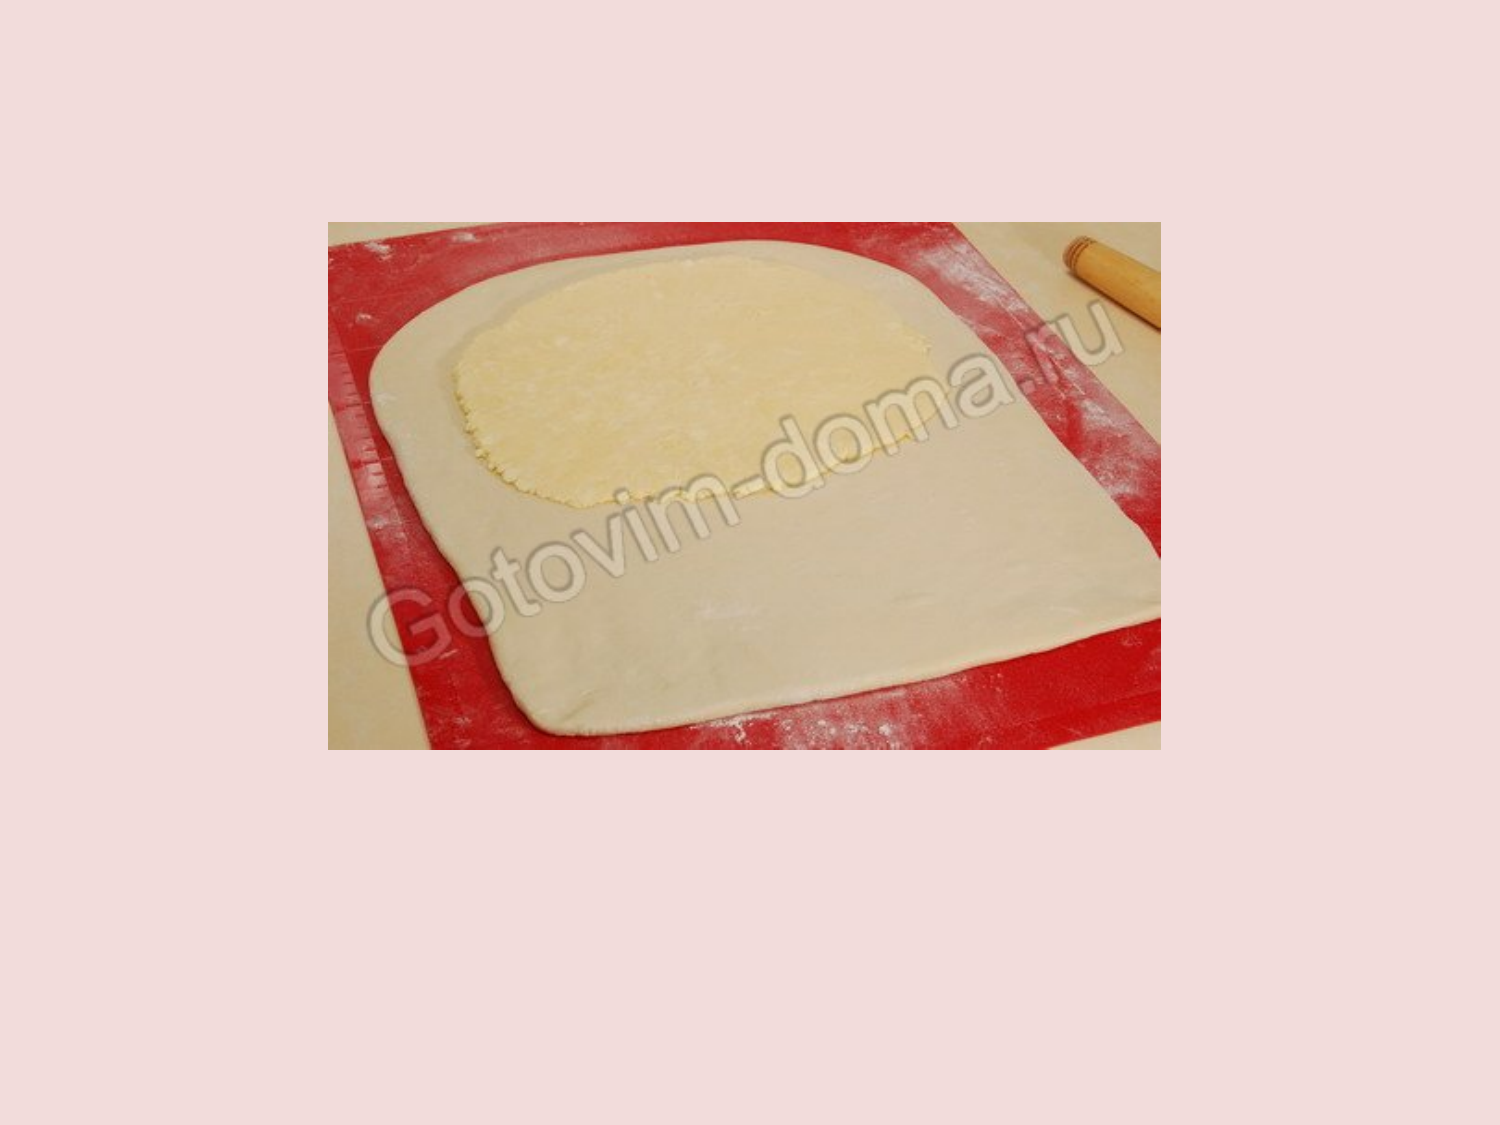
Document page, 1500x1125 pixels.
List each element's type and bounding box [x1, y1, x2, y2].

picture [327, 222, 1161, 751]
